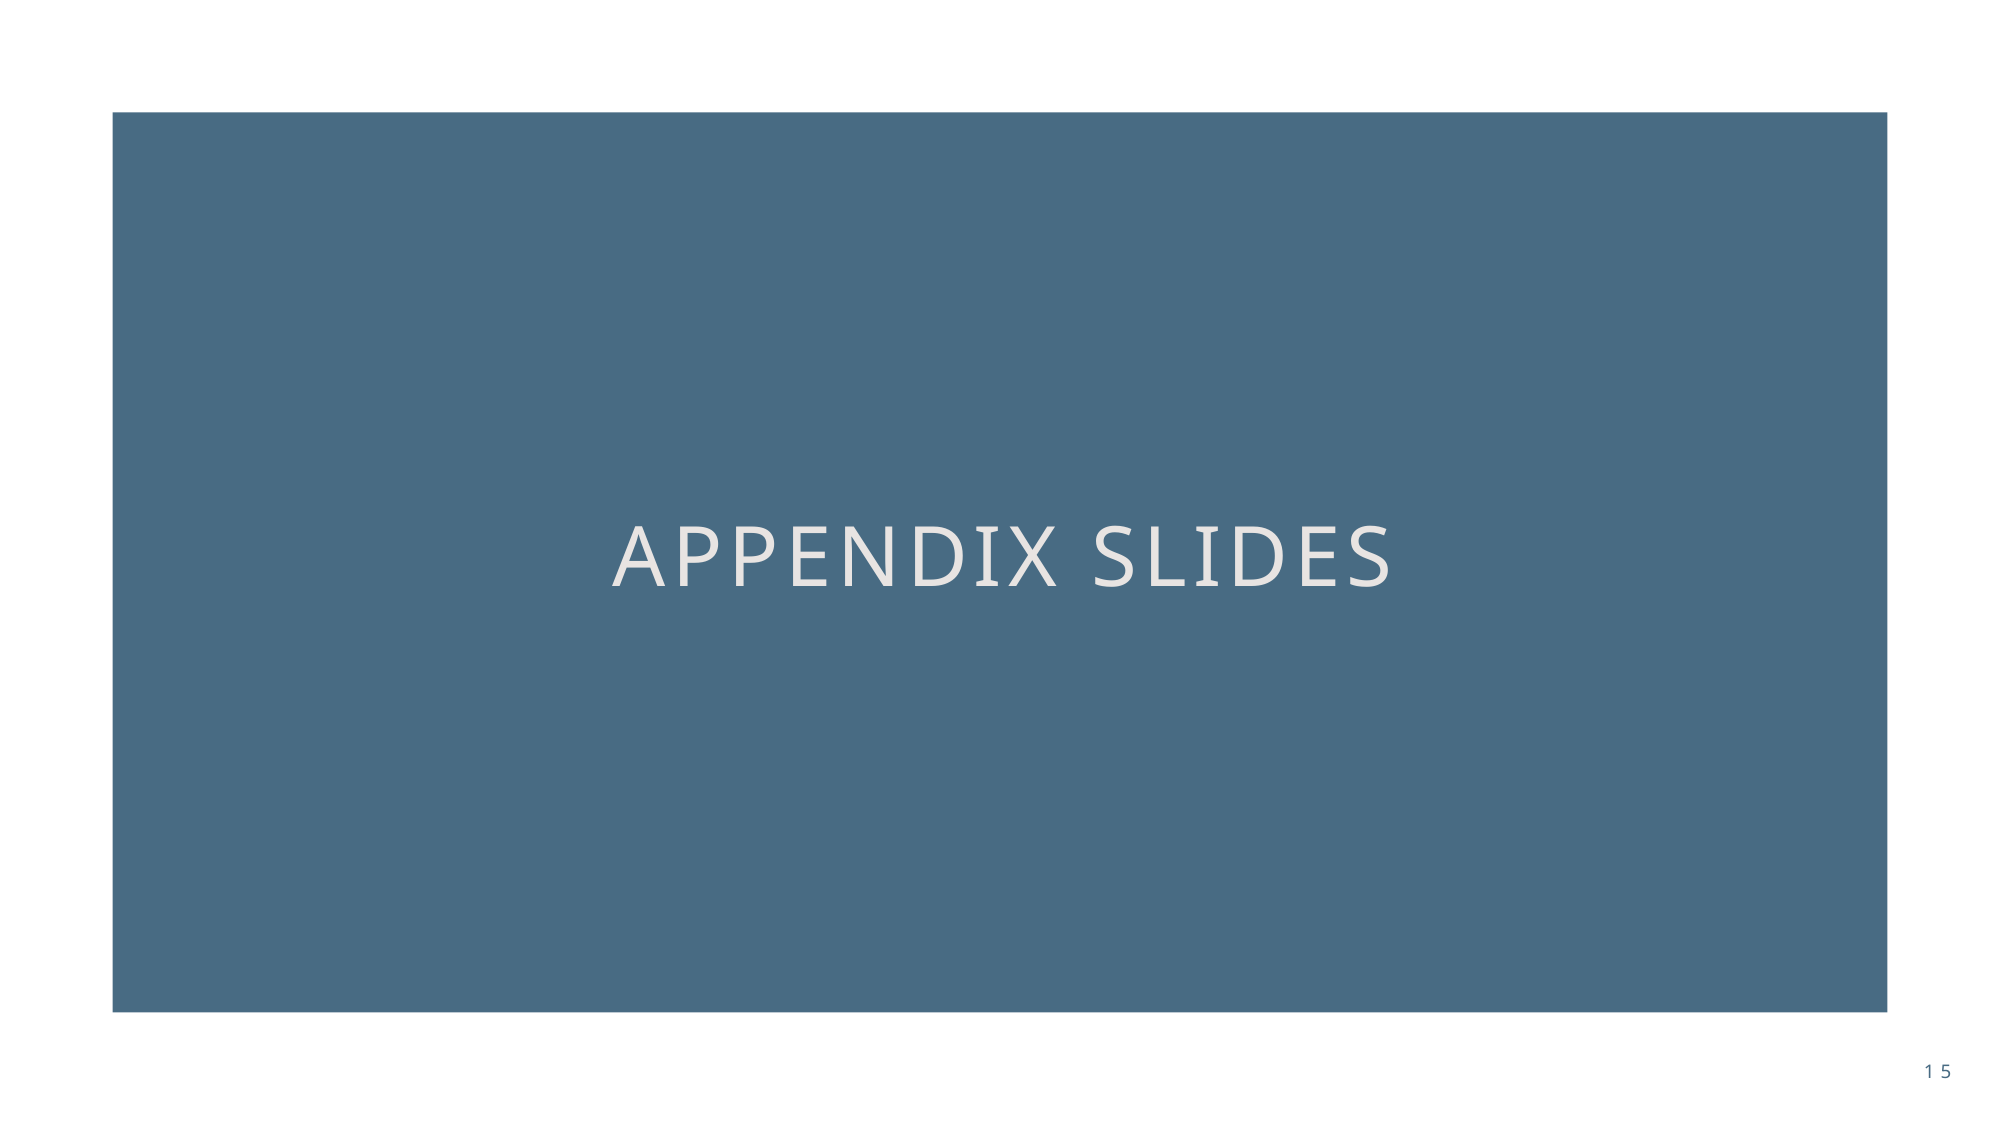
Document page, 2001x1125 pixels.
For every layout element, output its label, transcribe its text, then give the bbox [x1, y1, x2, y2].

title Appendix Slides [337, 224, 1669, 612]
text_box [111, 111, 1888, 1013]
slide_number 15 [1823, 1042, 1967, 1103]
text_box [0, 0, 2000, 1125]
